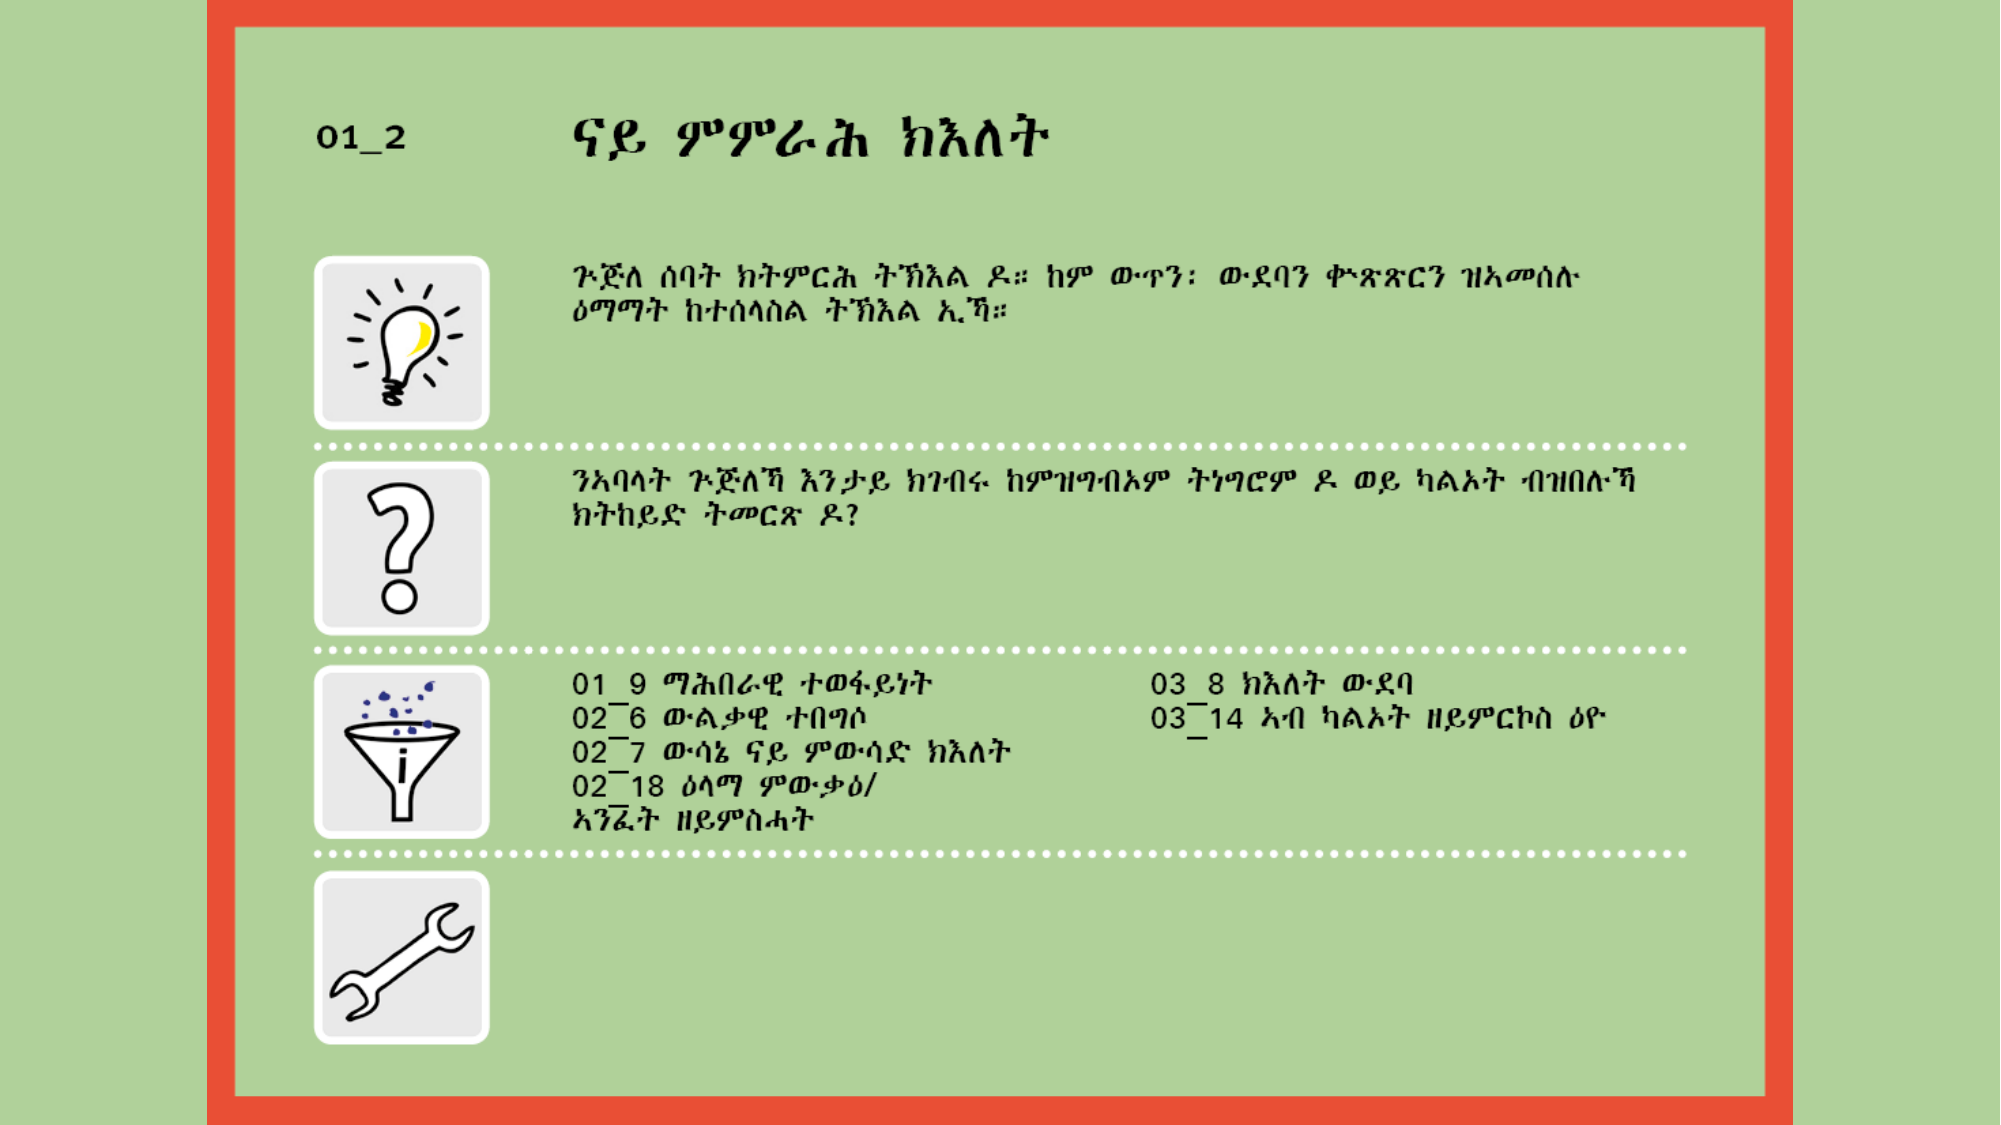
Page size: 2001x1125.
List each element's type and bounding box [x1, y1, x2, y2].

picture [207, 0, 1793, 1125]
